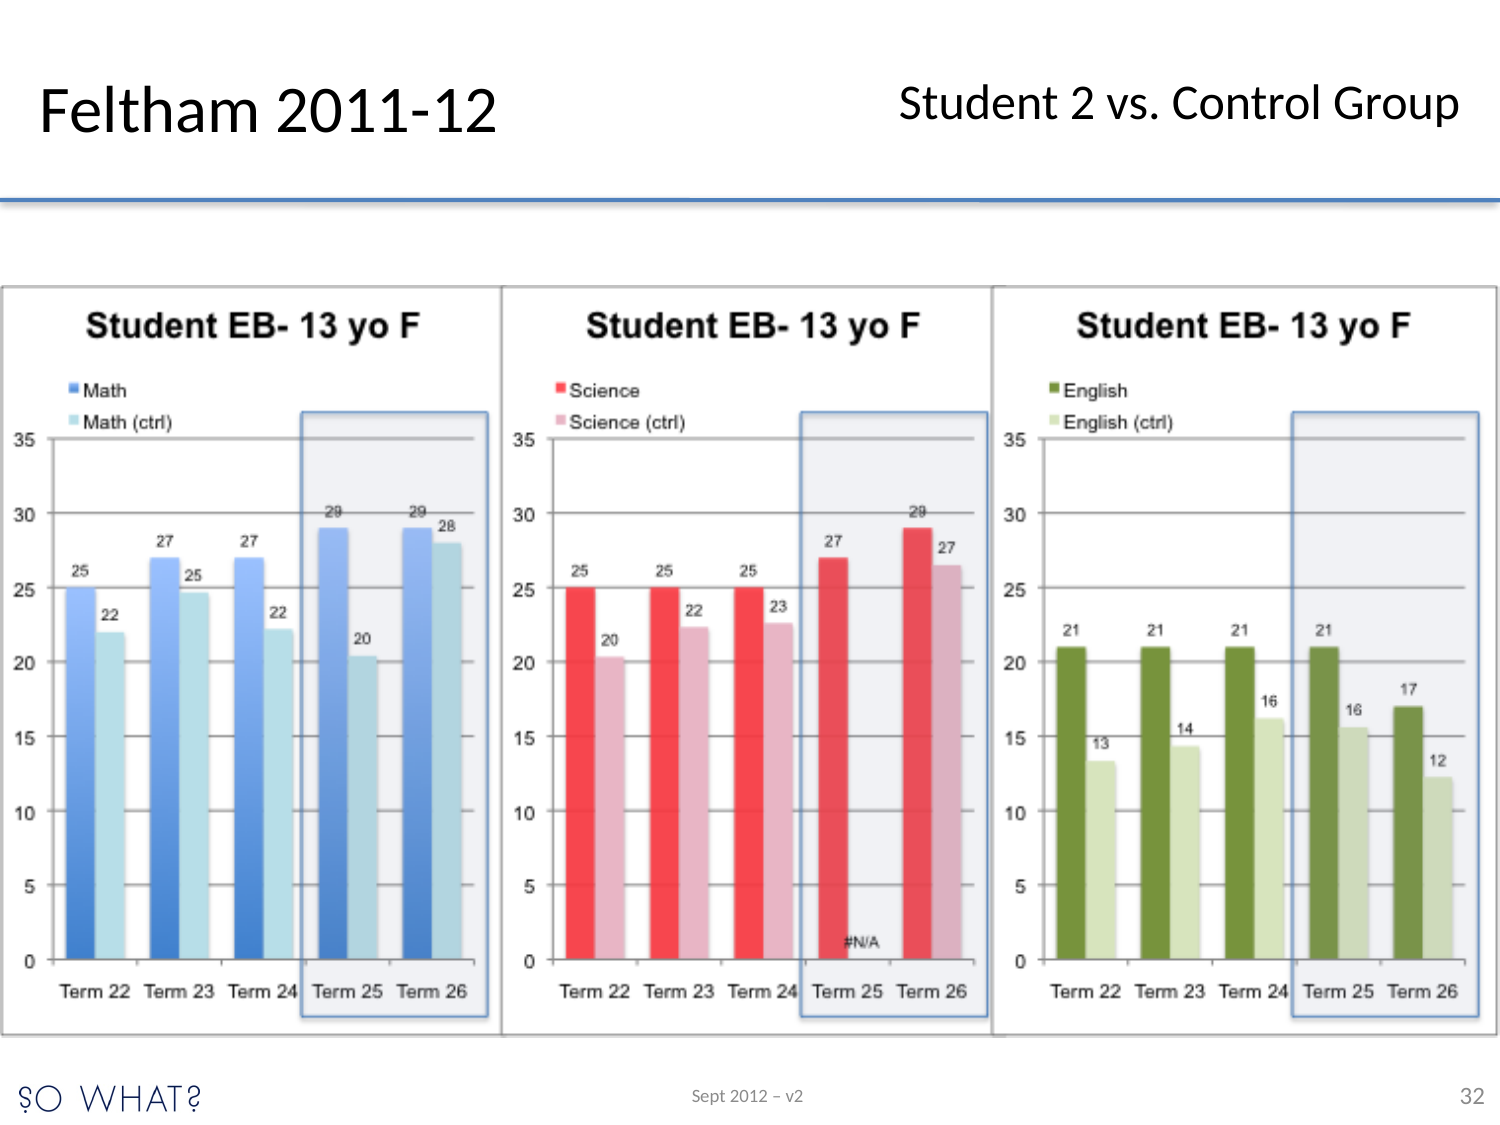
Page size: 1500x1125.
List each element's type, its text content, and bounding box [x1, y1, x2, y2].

text_box Student 2 vs. Control Group [724, 62, 1475, 138]
title Feltham 2011-12 [24, 12, 938, 200]
slide_number 32 [1149, 1065, 1500, 1125]
picture [19, 1084, 200, 1113]
footer Sept 2012 – v2 [512, 1065, 988, 1125]
picture [0, 285, 1500, 1038]
